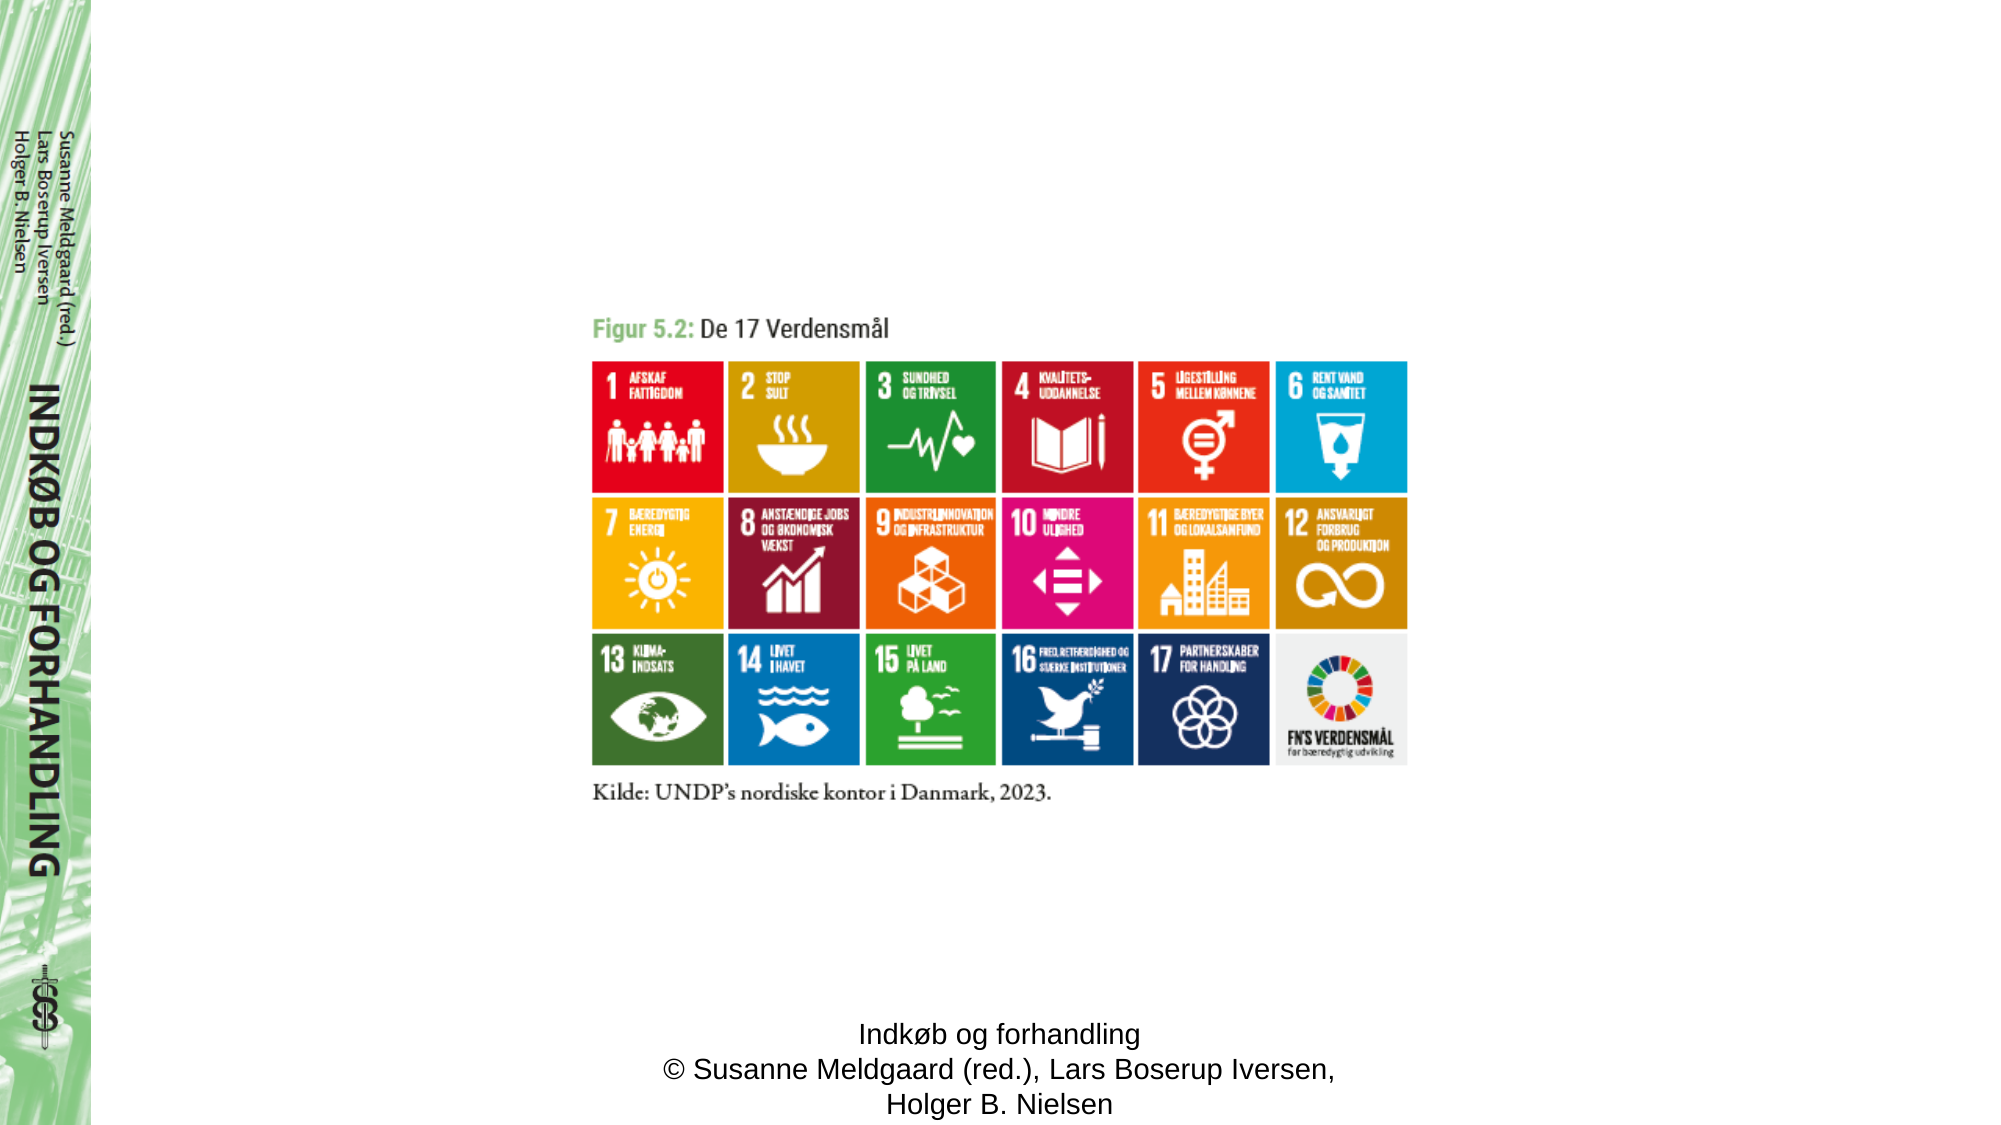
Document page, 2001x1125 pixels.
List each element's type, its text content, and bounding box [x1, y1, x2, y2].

picture [0, 0, 91, 1125]
picture [569, 299, 1431, 825]
text_box Indkøb og forhandling © Susanne Meldgaard (red.), Lars Boserup Iversen, Holger B. Nielsen [604, 1007, 1396, 1086]
